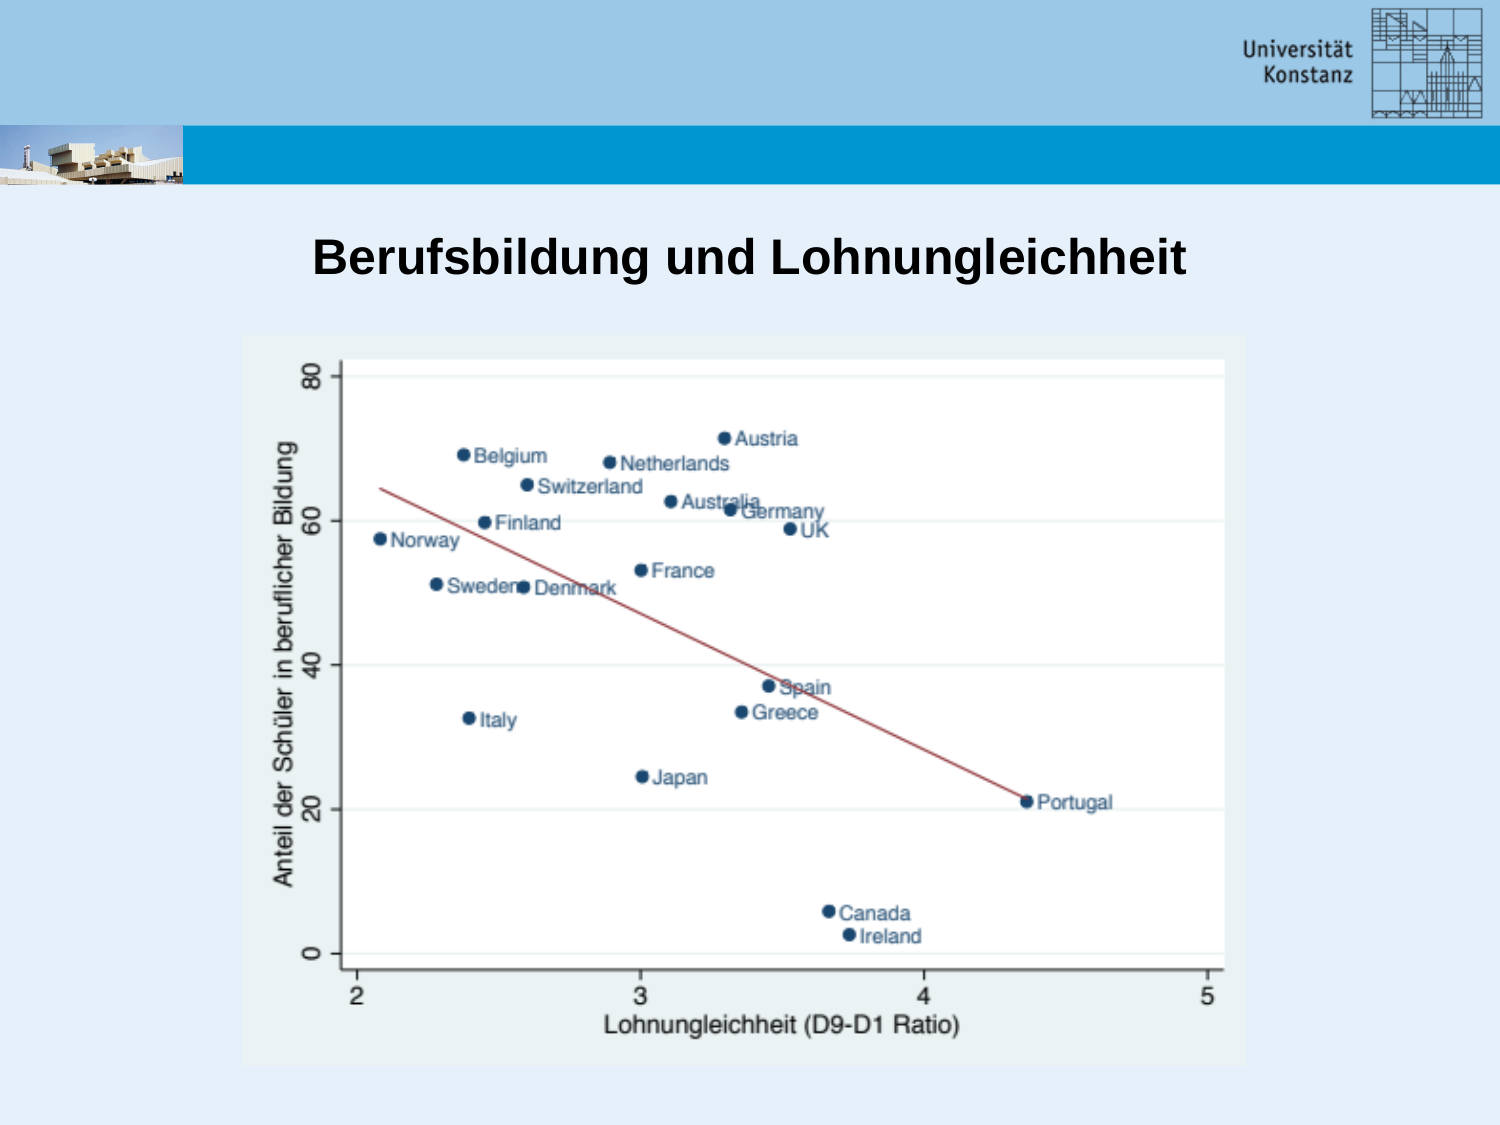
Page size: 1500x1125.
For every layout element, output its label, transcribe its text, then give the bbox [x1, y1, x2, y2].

title Berufsbildung und Lohnungleichheit [74, 195, 1426, 315]
picture [0, 0, 1500, 184]
picture [241, 335, 1247, 1067]
